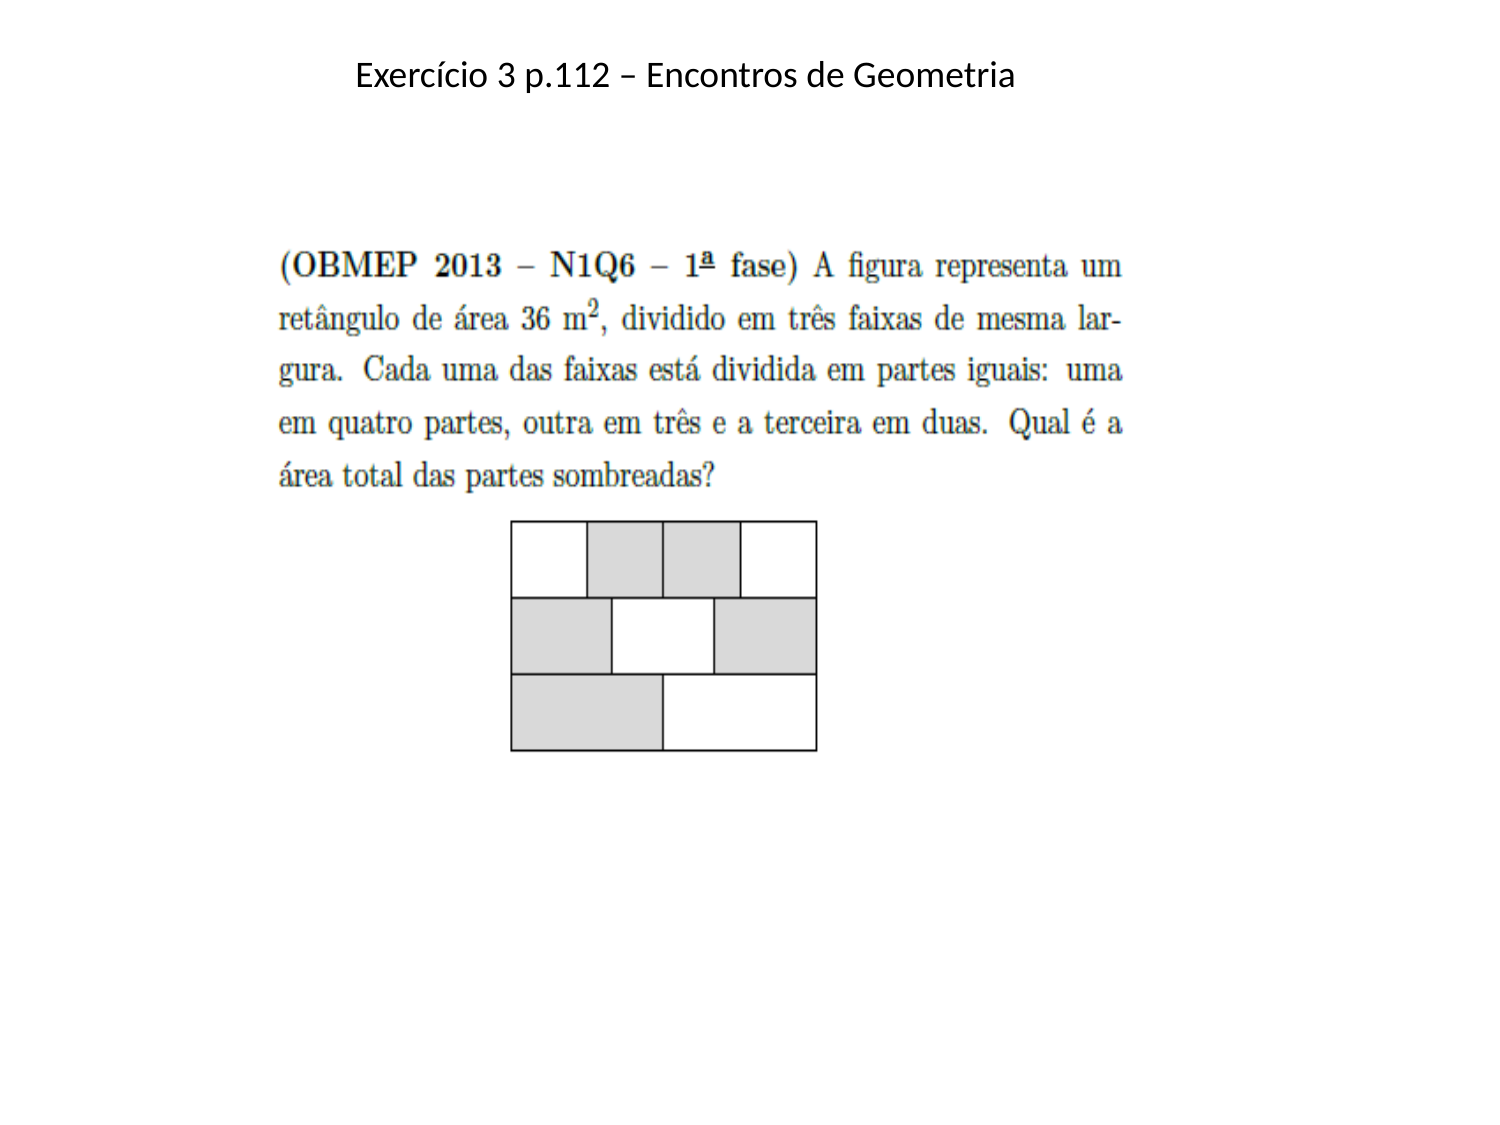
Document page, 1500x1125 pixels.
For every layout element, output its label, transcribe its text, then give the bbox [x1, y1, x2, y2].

text_box Exercício 3 p.112 – Encontros de Geometria [340, 42, 1032, 103]
picture [218, 184, 1174, 784]
